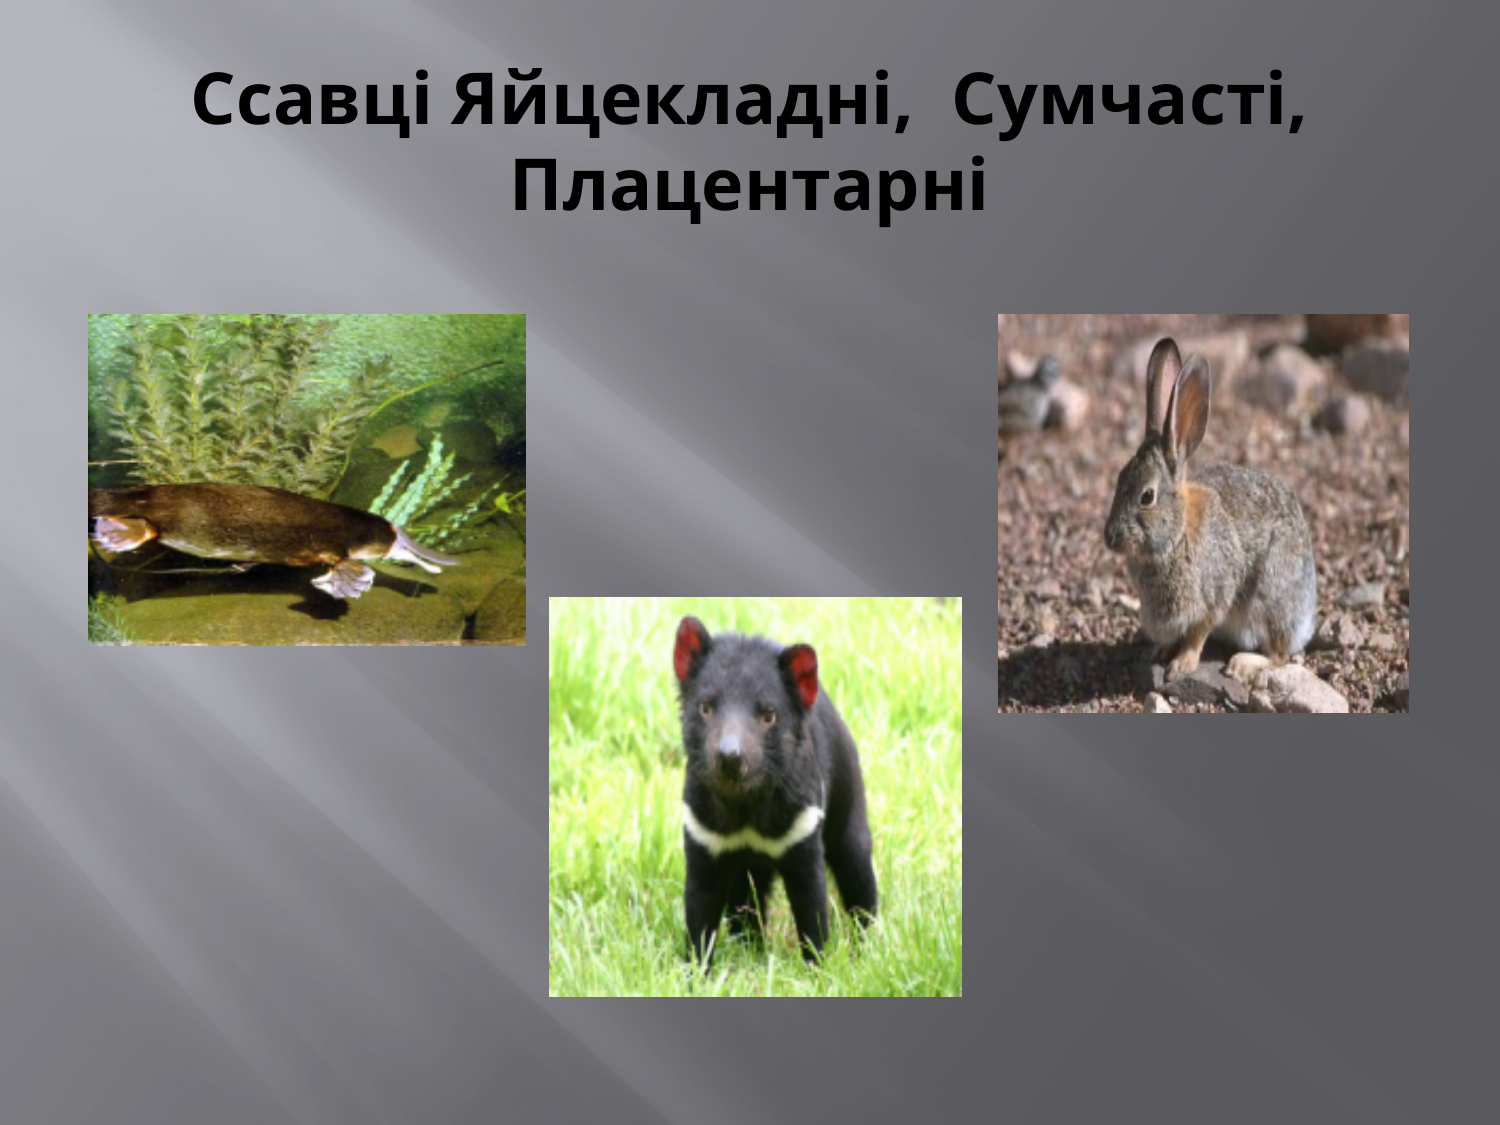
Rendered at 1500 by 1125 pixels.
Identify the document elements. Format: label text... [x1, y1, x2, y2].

title Ссавці Яйцекладні, Сумчасті, Плацентарні [75, 45, 1425, 233]
picture [548, 597, 962, 997]
picture [997, 314, 1409, 714]
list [88, 314, 526, 646]
